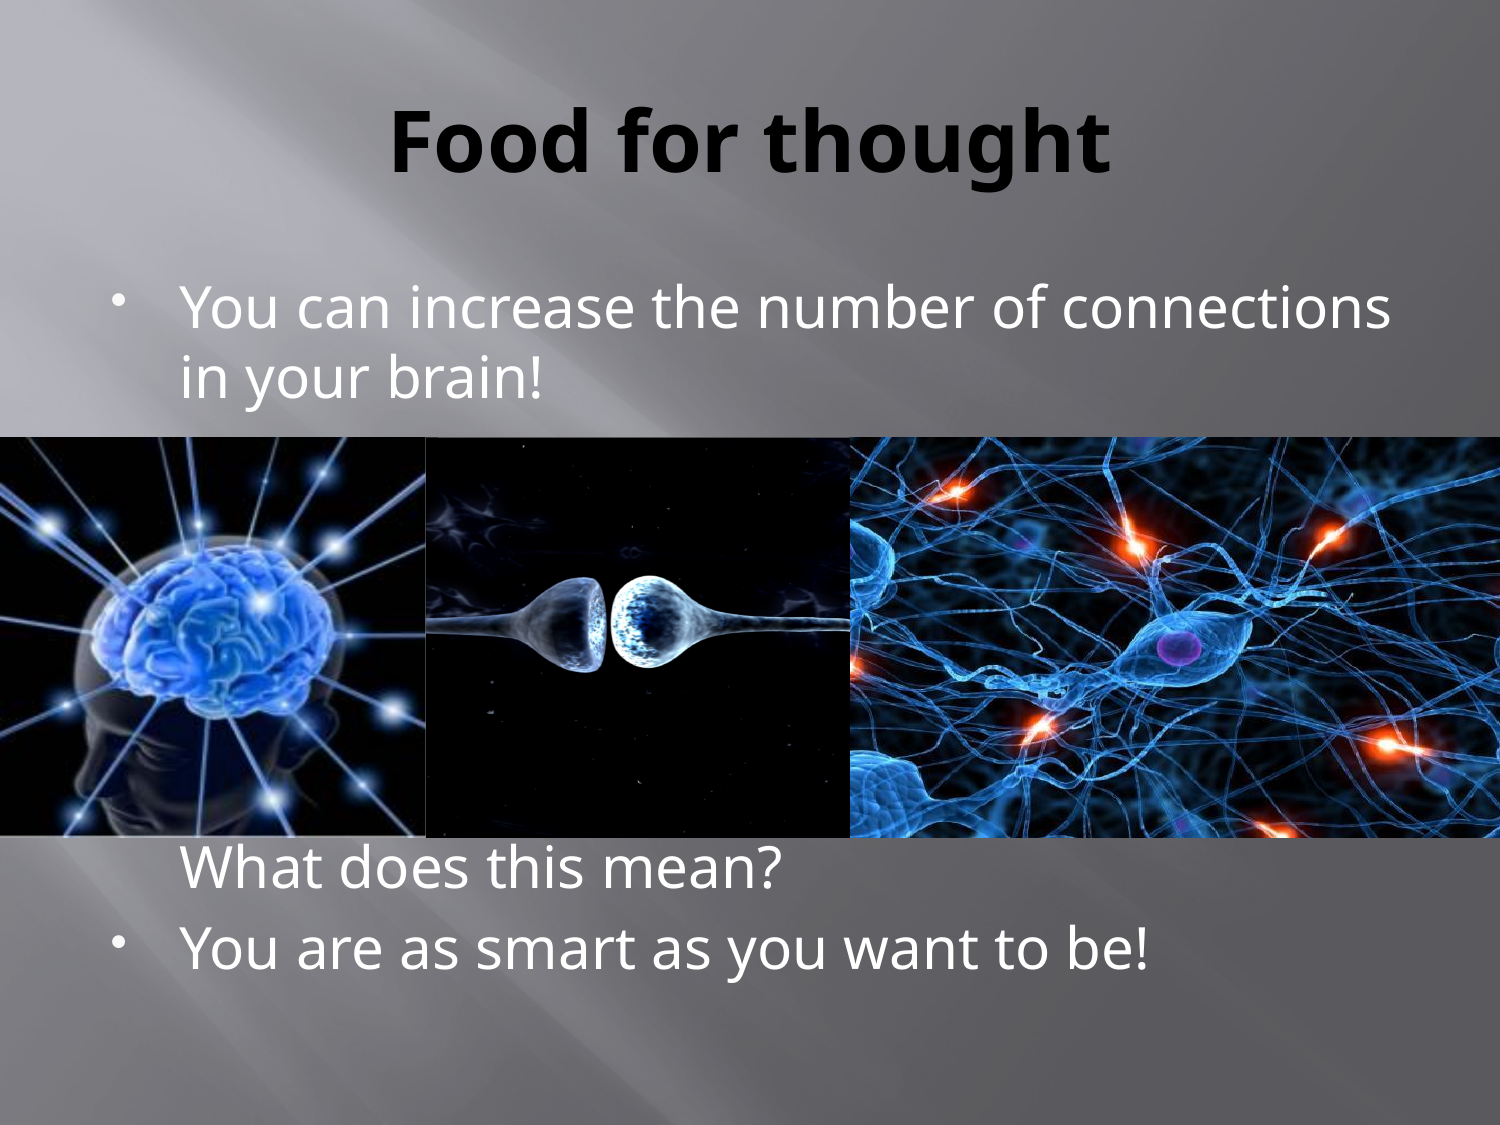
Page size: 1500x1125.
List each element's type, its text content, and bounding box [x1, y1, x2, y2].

title Food for thought [75, 45, 1425, 233]
picture [0, 424, 1500, 851]
list You can increase the number of connections in your brain! What does this mean? You are as smart as you want to be! [75, 879, 1425, 1035]
list You can increase the number of connections in your brain! What does this mean? You are as smart as you want to be! [75, 262, 1425, 437]
